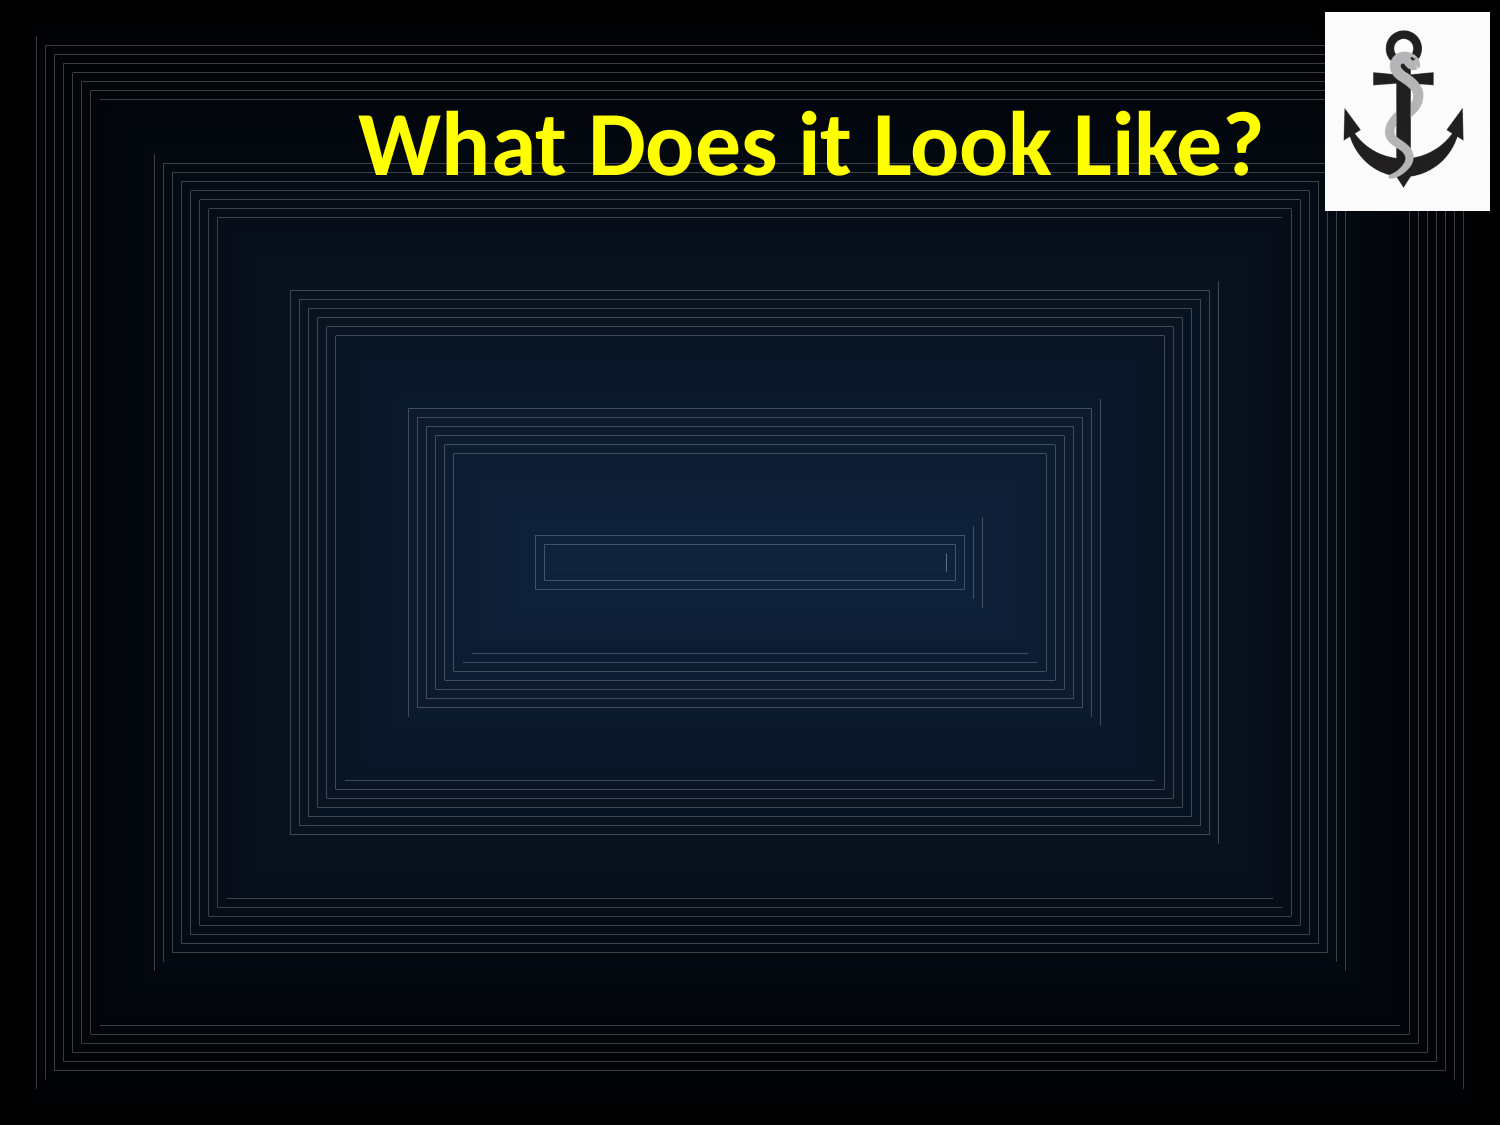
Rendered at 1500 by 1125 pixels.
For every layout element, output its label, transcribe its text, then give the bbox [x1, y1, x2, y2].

picture [1325, 12, 1490, 211]
title What Does it Look Like? [324, 45, 1300, 233]
